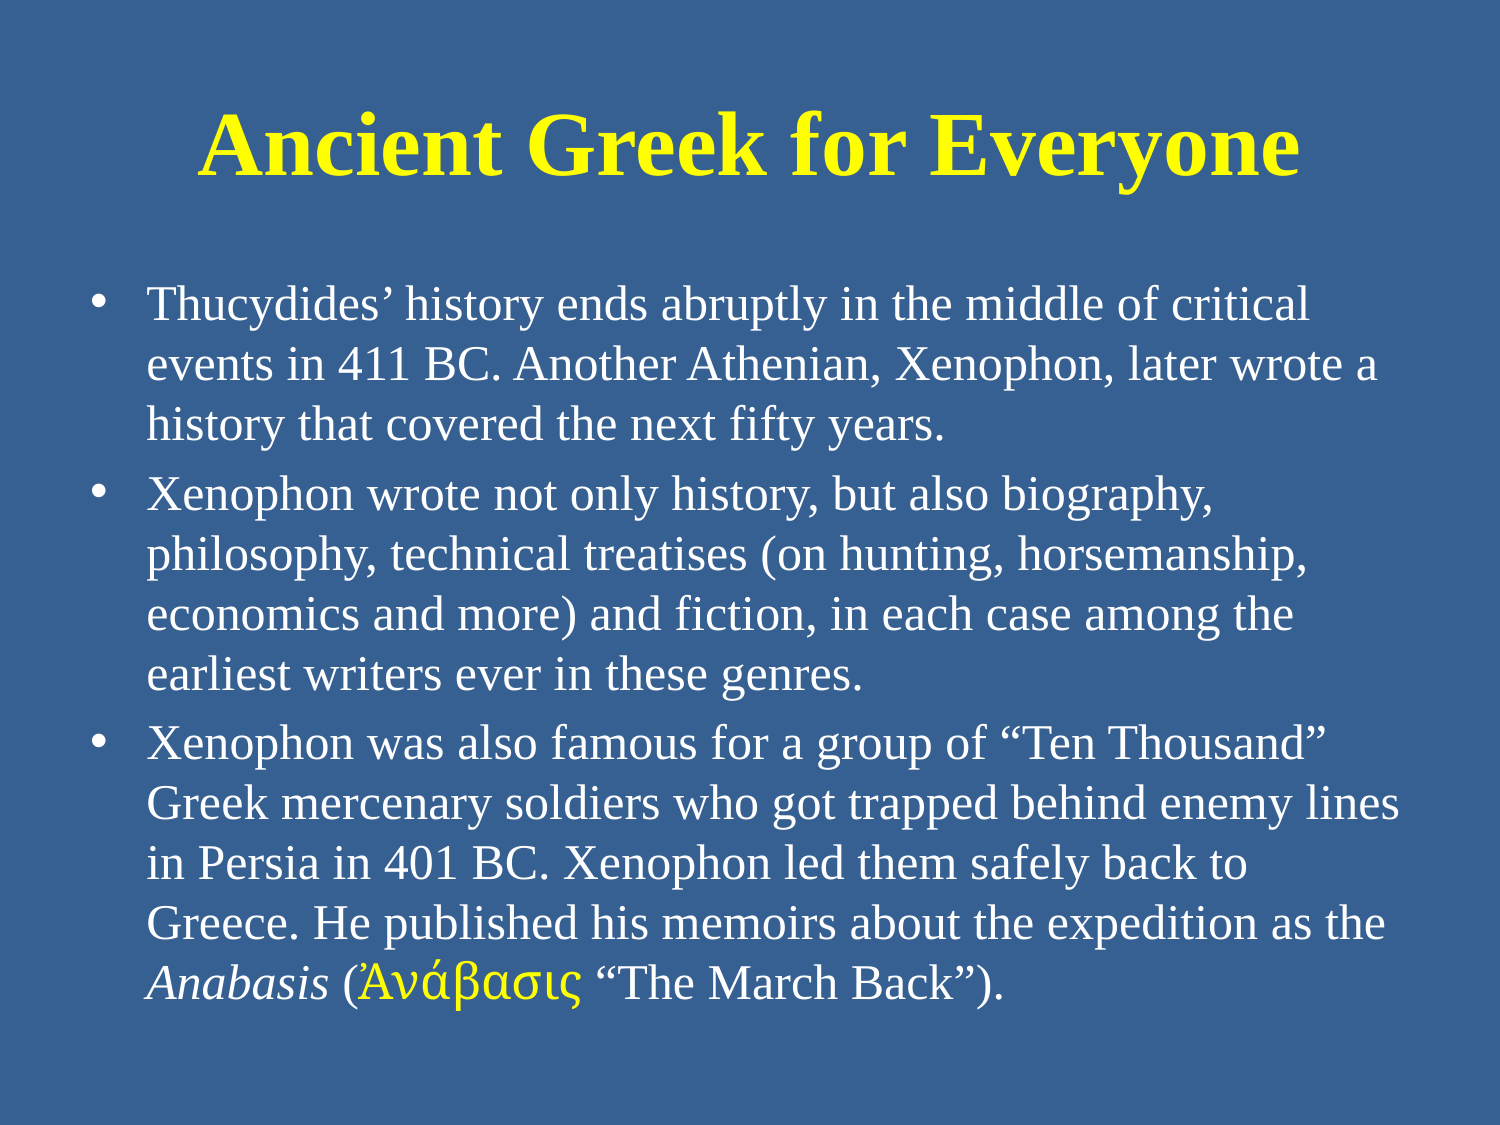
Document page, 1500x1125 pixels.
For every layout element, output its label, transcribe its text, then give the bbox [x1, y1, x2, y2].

title Ancient Greek for Everyone [75, 45, 1425, 233]
list Thucydides’ history ends abruptly in the middle of critical events in 411 BC. Another Athenian, Xenophon, later wrote a history that covered the next fifty years. Xenophon wrote not only history, but also biography, philosophy, technical treatises (on hunting, horsemanship, economics and more) and fiction, in each case among the earliest writers ever in these genres. Xenophon was also famous for a group of “Ten Thousand” Greek mercenary soldiers who got trapped behind enemy lines in Persia in 401 BC. Xenophon led them safely back to Greece. He published his memoirs about the expedition as the Anabasis (Ἀνάβασις “The March Back”). [75, 262, 1425, 1063]
